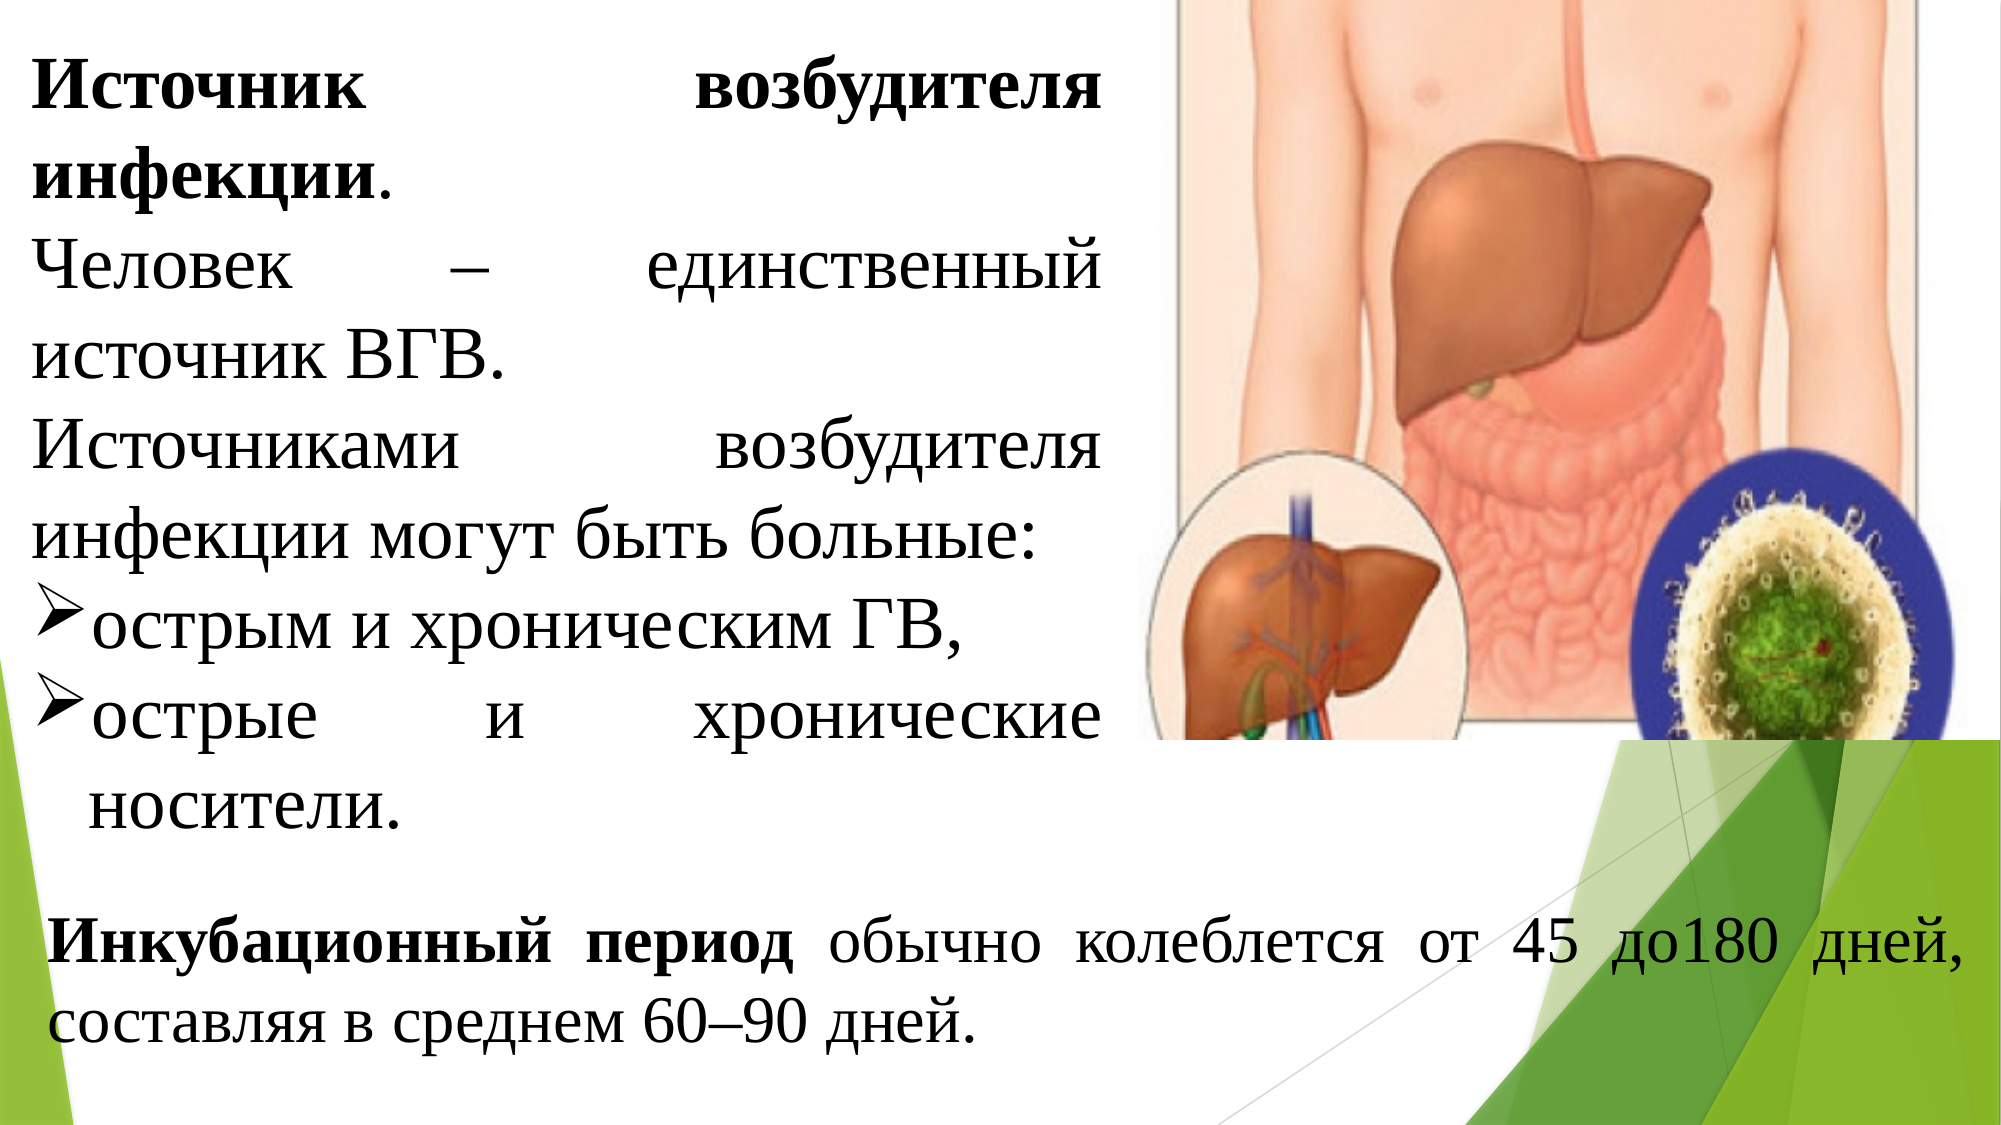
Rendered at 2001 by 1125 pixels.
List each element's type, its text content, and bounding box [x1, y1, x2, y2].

picture [1137, 0, 2000, 741]
text_box Источник возбудителя инфекции. Человек – единственный источник ВГВ. Источниками возбудителя инфекции могут быть больные: острым и хроническим ГВ, острые и хронические носители. [17, 25, 1119, 851]
text_box Инкубационный период обычно колеблется от 45 до180 дней, составляя в среднем 60–90 дней. [32, 888, 1982, 1063]
